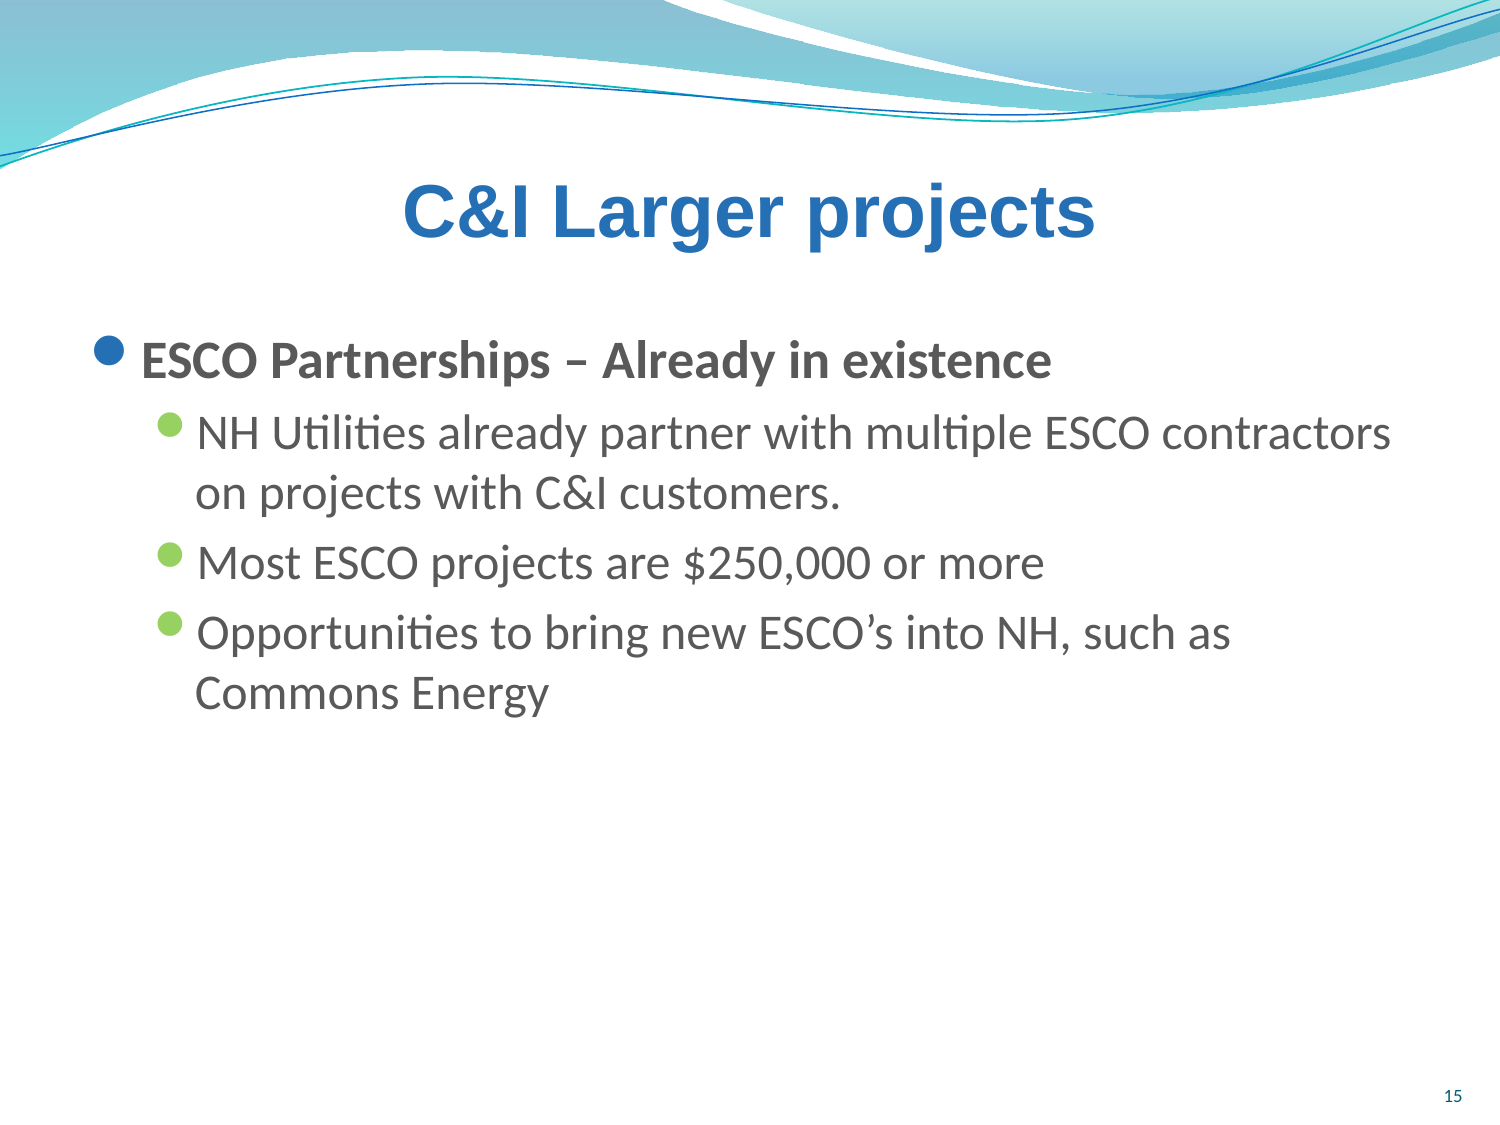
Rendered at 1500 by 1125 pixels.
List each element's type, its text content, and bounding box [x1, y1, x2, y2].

slide_number 15 [1337, 1046, 1463, 1107]
list ESCO Partnerships – Already in existence NH Utilities already partner with multiple ESCO contractors on projects with C&I customers. Most ESCO projects are $250,000 or more Opportunities to bring new ESCO’s into NH, such as Commons Energy [75, 317, 1425, 1038]
title C&I Larger projects [75, 125, 1425, 253]
